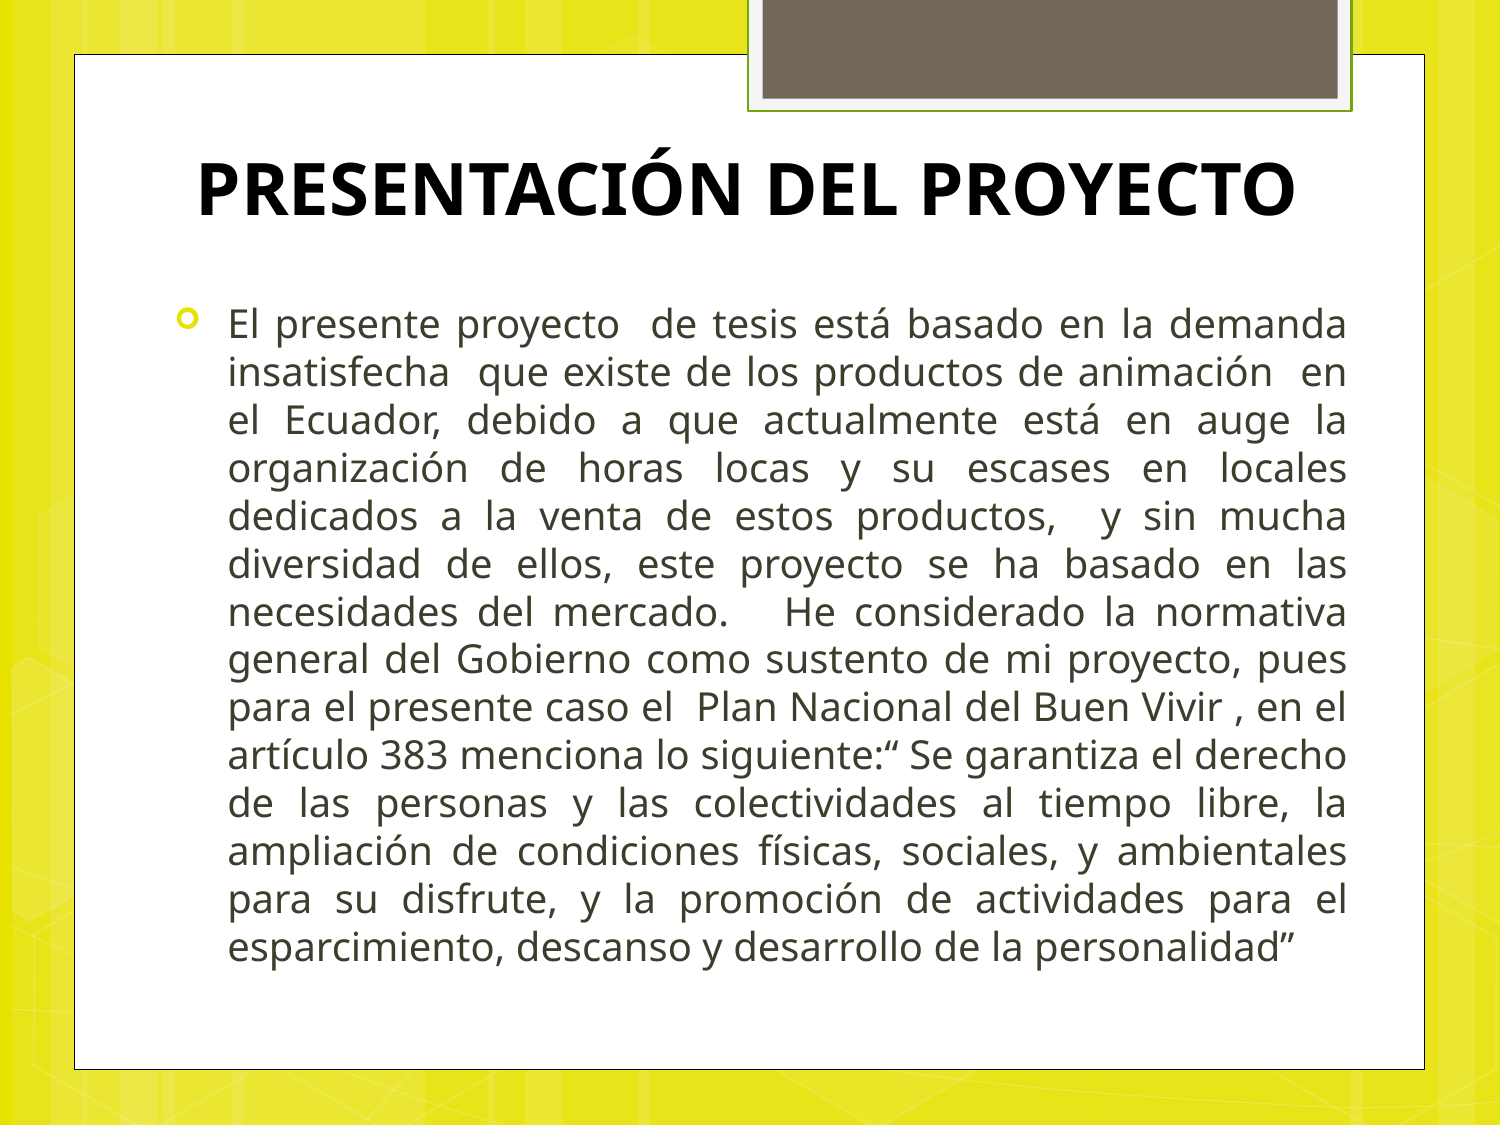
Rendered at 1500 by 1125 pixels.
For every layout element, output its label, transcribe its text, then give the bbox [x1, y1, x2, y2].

title PRESENTACIÓN DEL PROYECTO [171, 125, 1324, 238]
list El presente proyecto de tesis está basado en la demanda insatisfecha que existe de los productos de animación en el Ecuador, debido a que actualmente está en auge la organización de horas locas y su escases en locales dedicados a la venta de estos productos, y sin mucha diversidad de ellos, este proyecto se ha basado en las necesidades del mercado. He considerado la normativa general del Gobierno como sustento de mi proyecto, pues para el presente caso el Plan Nacional del Buen Vivir , en el artículo 383 menciona lo siguiente:“ Se garantiza el derecho de las personas y las colectividades al tiempo libre, la ampliación de condiciones físicas, sociales, y ambientales para su disfrute, y la promoción de actividades para el esparcimiento, descanso y desarrollo de la personalidad” [159, 290, 1365, 1024]
